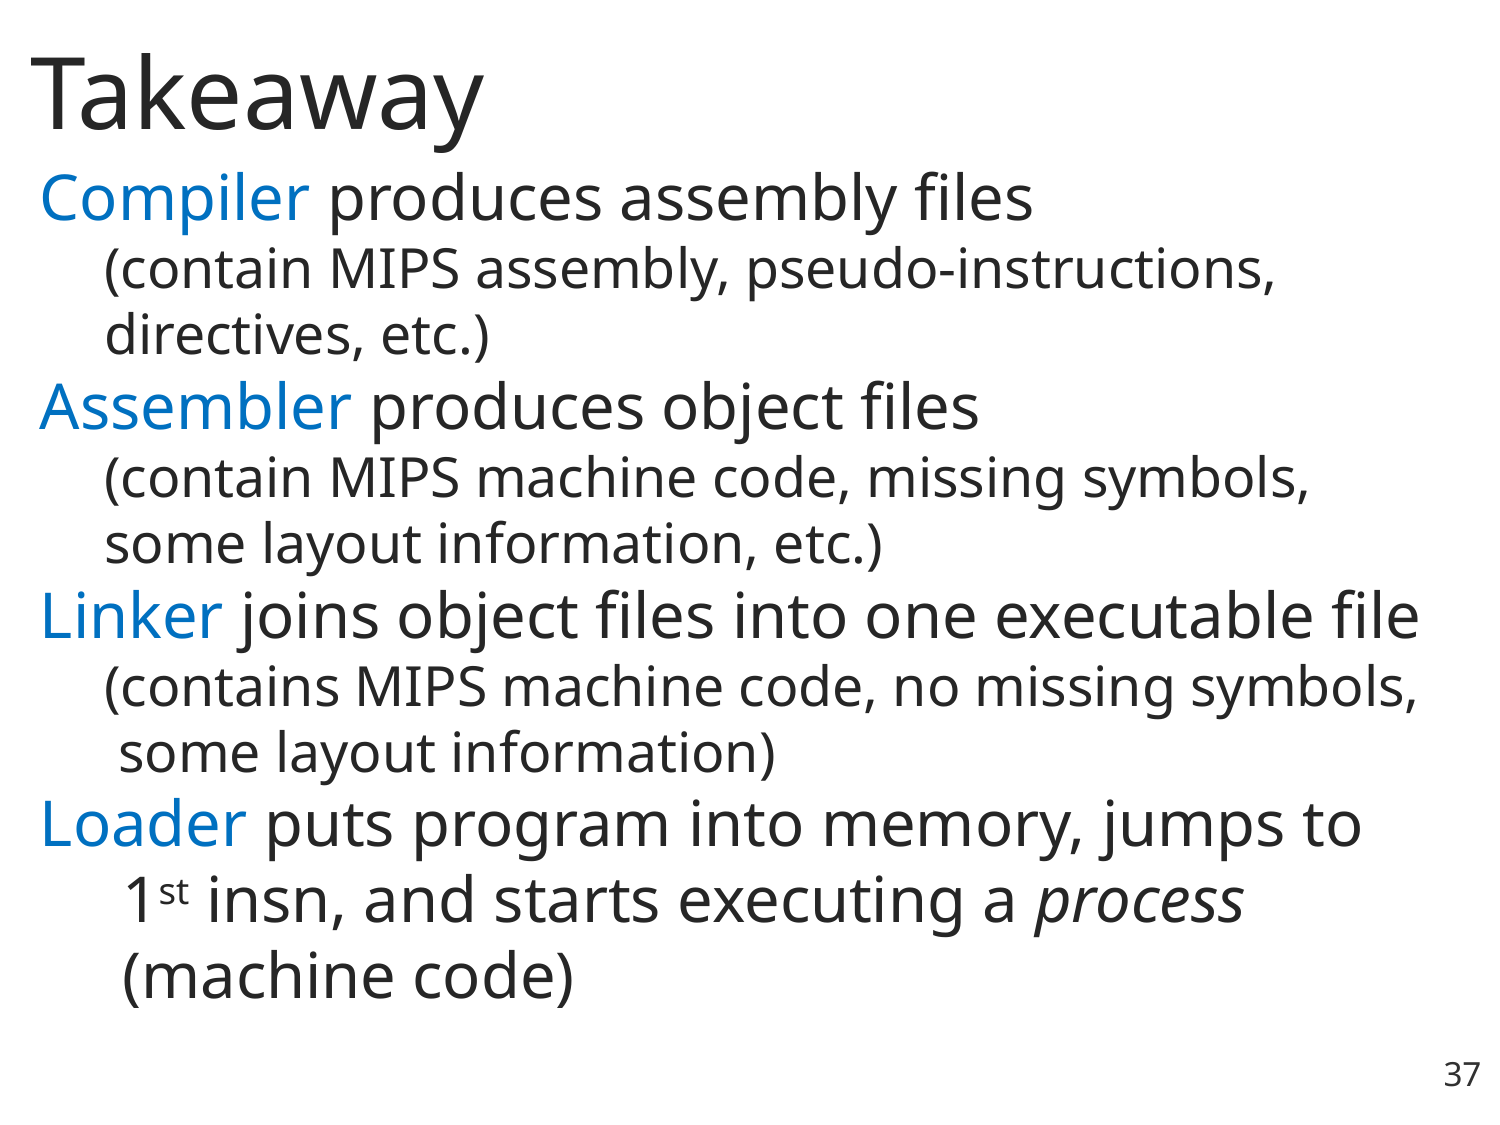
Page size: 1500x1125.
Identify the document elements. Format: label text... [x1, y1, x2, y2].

list Compiler produces assembly files (contain MIPS assembly, pseudo-instructions, directives, etc.) Assembler produces object files (contain MIPS machine code, missing symbols, some layout information, etc.) Linker joins object files into one executable file (contains MIPS machine code, no missing symbols, some layout information) Loader puts program into memory, jumps to 1st insn, and starts executing a process (machine code) [24, 149, 1488, 1113]
slide_number 37 [1425, 1025, 1500, 1125]
title Takeaway [15, 16, 1485, 163]
